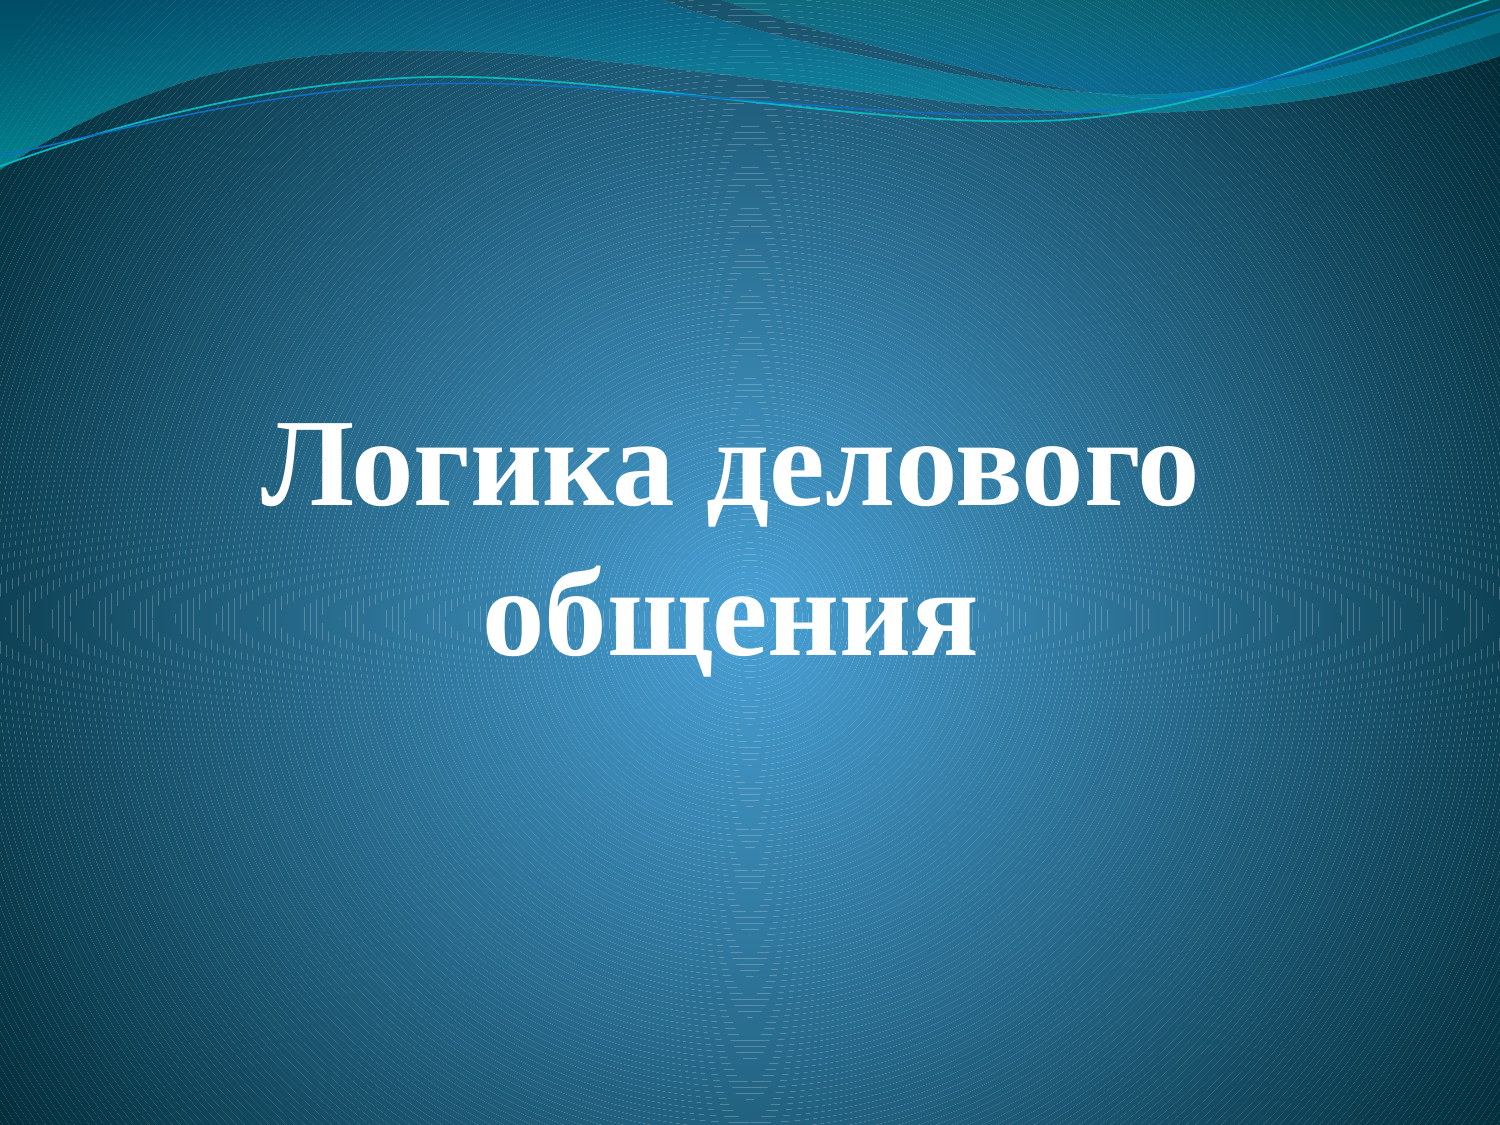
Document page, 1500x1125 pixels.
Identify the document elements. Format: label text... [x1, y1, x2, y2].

title Логика делового общения [88, 196, 1377, 681]
